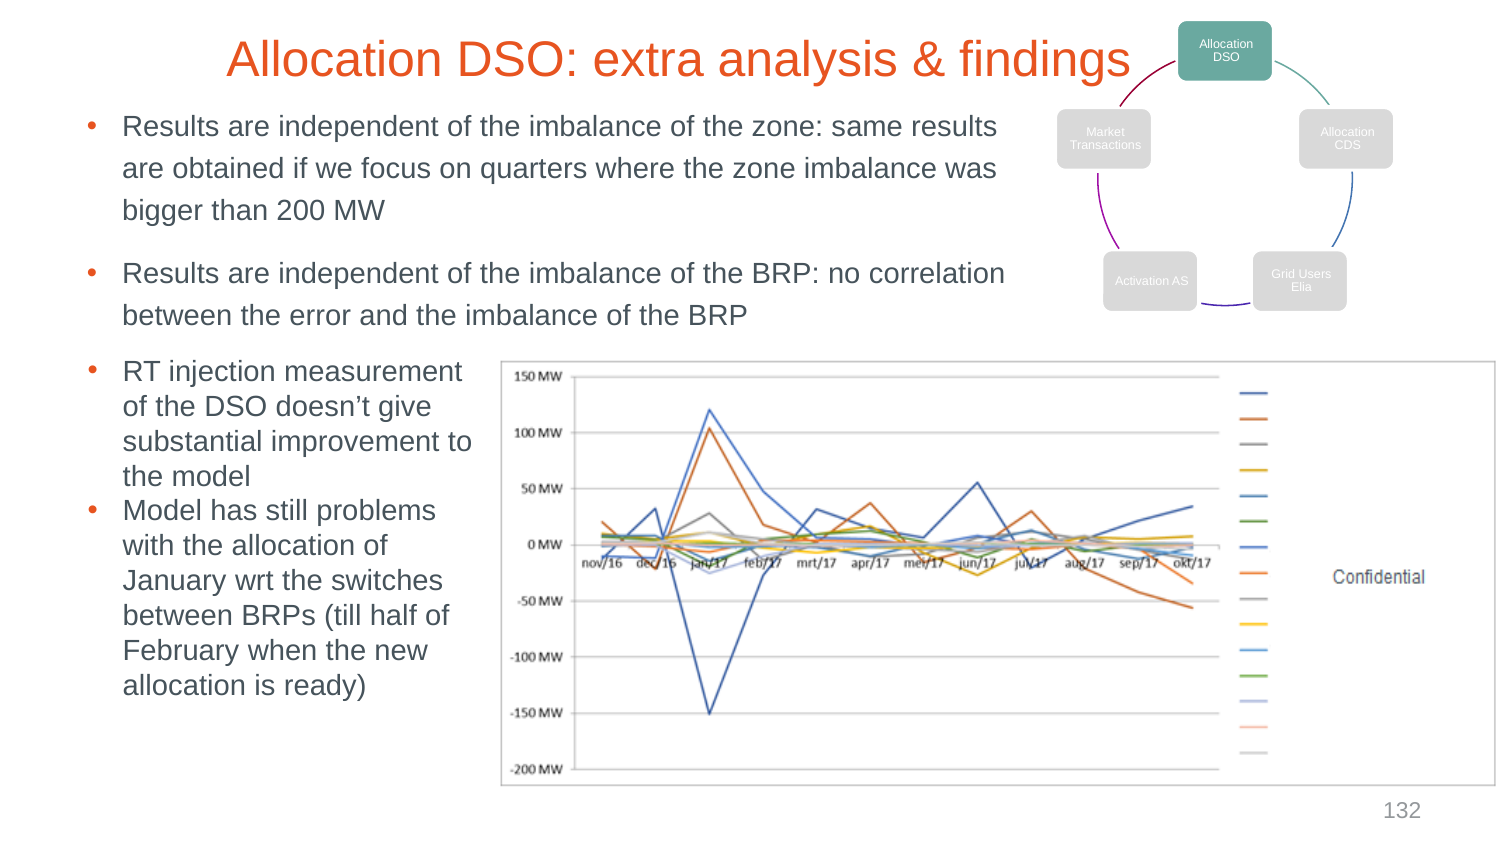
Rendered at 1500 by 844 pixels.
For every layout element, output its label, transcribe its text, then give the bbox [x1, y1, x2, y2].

slide_number 132 [1084, 799, 1435, 823]
title Allocation DSO: extra analysis & findings [0, 19, 955, 126]
list Results are independent of the imbalance of the zone: same results are obtained if we focus on quarters where the zone imbalance was bigger than 200 MW Results are independent of the imbalance of the BRP: no correlation between the error and the imbalance of the BRP [86, 100, 1025, 341]
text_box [957, 18, 1493, 318]
text_box RT injection measurement of the DSO doesn’t give substantial improvement to the model Model has still problems with the allocation of January wrt the switches between BRPs (till half of February when the new allocation is ready) [72, 344, 499, 744]
picture [497, 358, 1500, 791]
